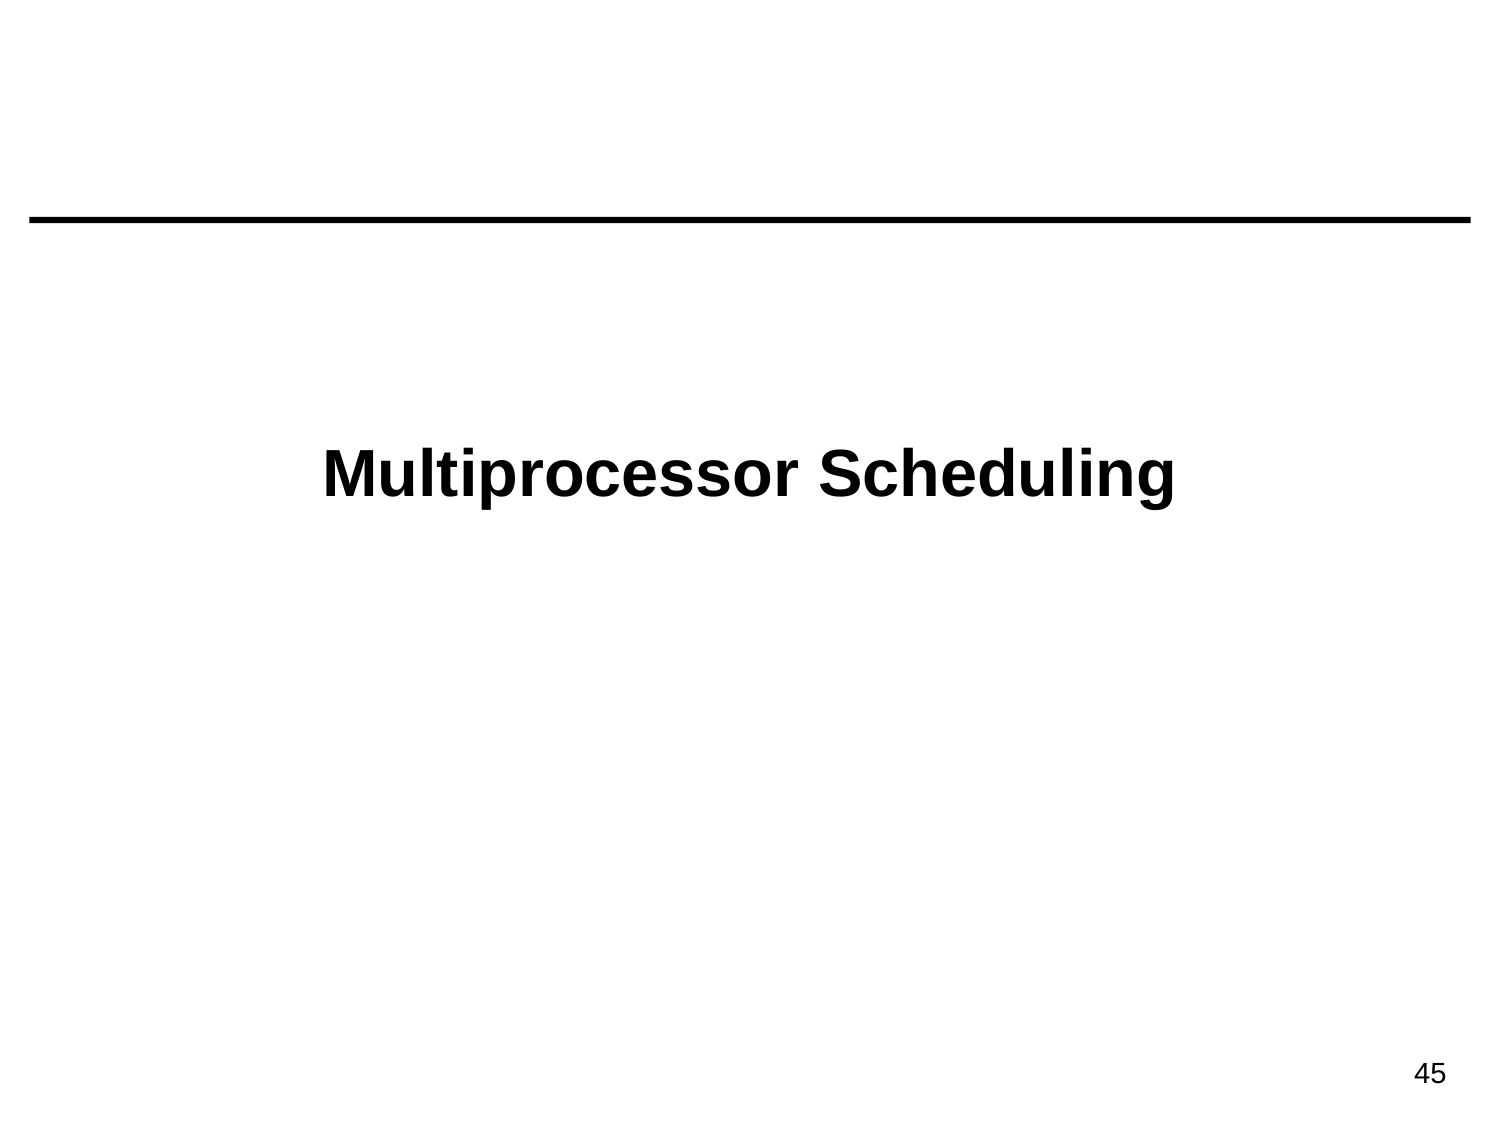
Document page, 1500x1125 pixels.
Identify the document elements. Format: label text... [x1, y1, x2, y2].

slide_number 45 [1305, 1046, 1462, 1098]
title Multiprocessor Scheduling [112, 349, 1388, 591]
